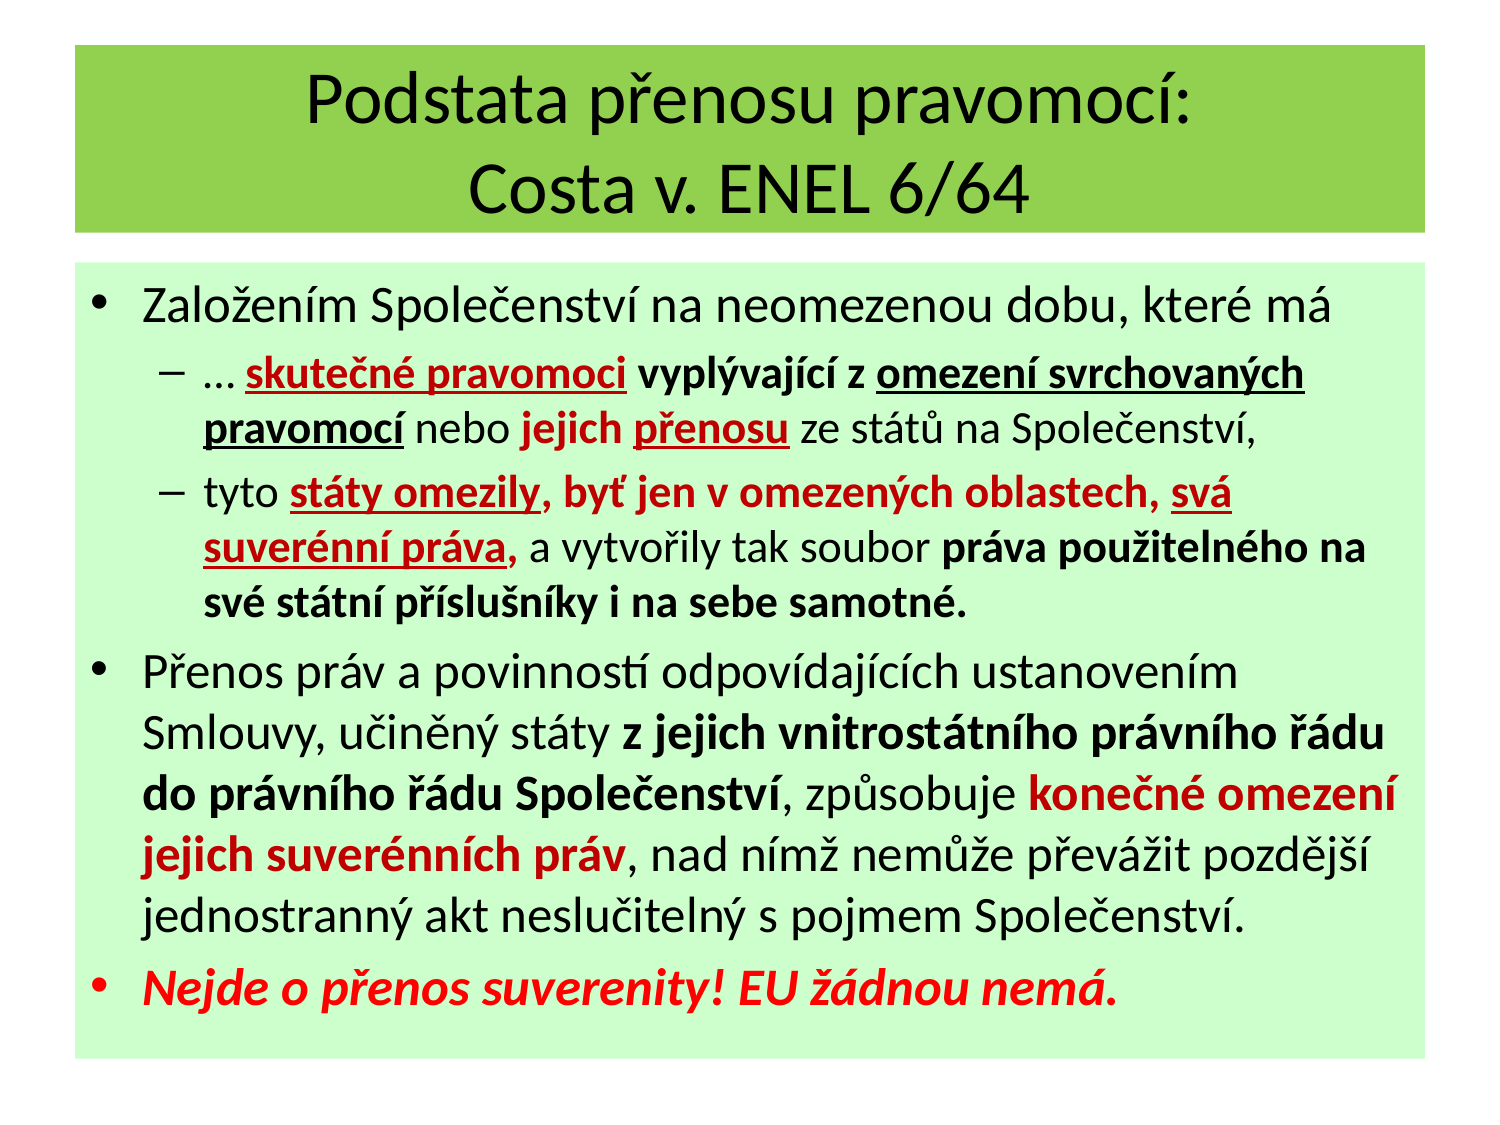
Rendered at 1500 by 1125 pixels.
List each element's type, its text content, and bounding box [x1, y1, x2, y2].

title Podstata přenosu pravomocí: Costa v. ENEL 6/64 [75, 45, 1425, 233]
list Založením Společenství na neomezenou dobu, které má … skutečné pravomoci vyplývající z omezení svrchovaných pravomocí nebo jejich přenosu ze států na Společenství, tyto státy omezily, byť jen v omezených oblastech, svá suverénní práva, a vytvořily tak soubor práva použitelného na své státní příslušníky i na sebe samotné. Přenos práv a povinností odpovídajících ustanovením Smlouvy, učiněný státy z jejich vnitrostátního právního řádu do právního řádu Společenství, způsobuje konečné omezení jejich suverénních práv, nad nímž nemůže převážit pozdější jednostranný akt neslučitelný s pojmem Společenství. Nejde o přenos suverenity! EU žádnou nemá. [75, 262, 1425, 1059]
